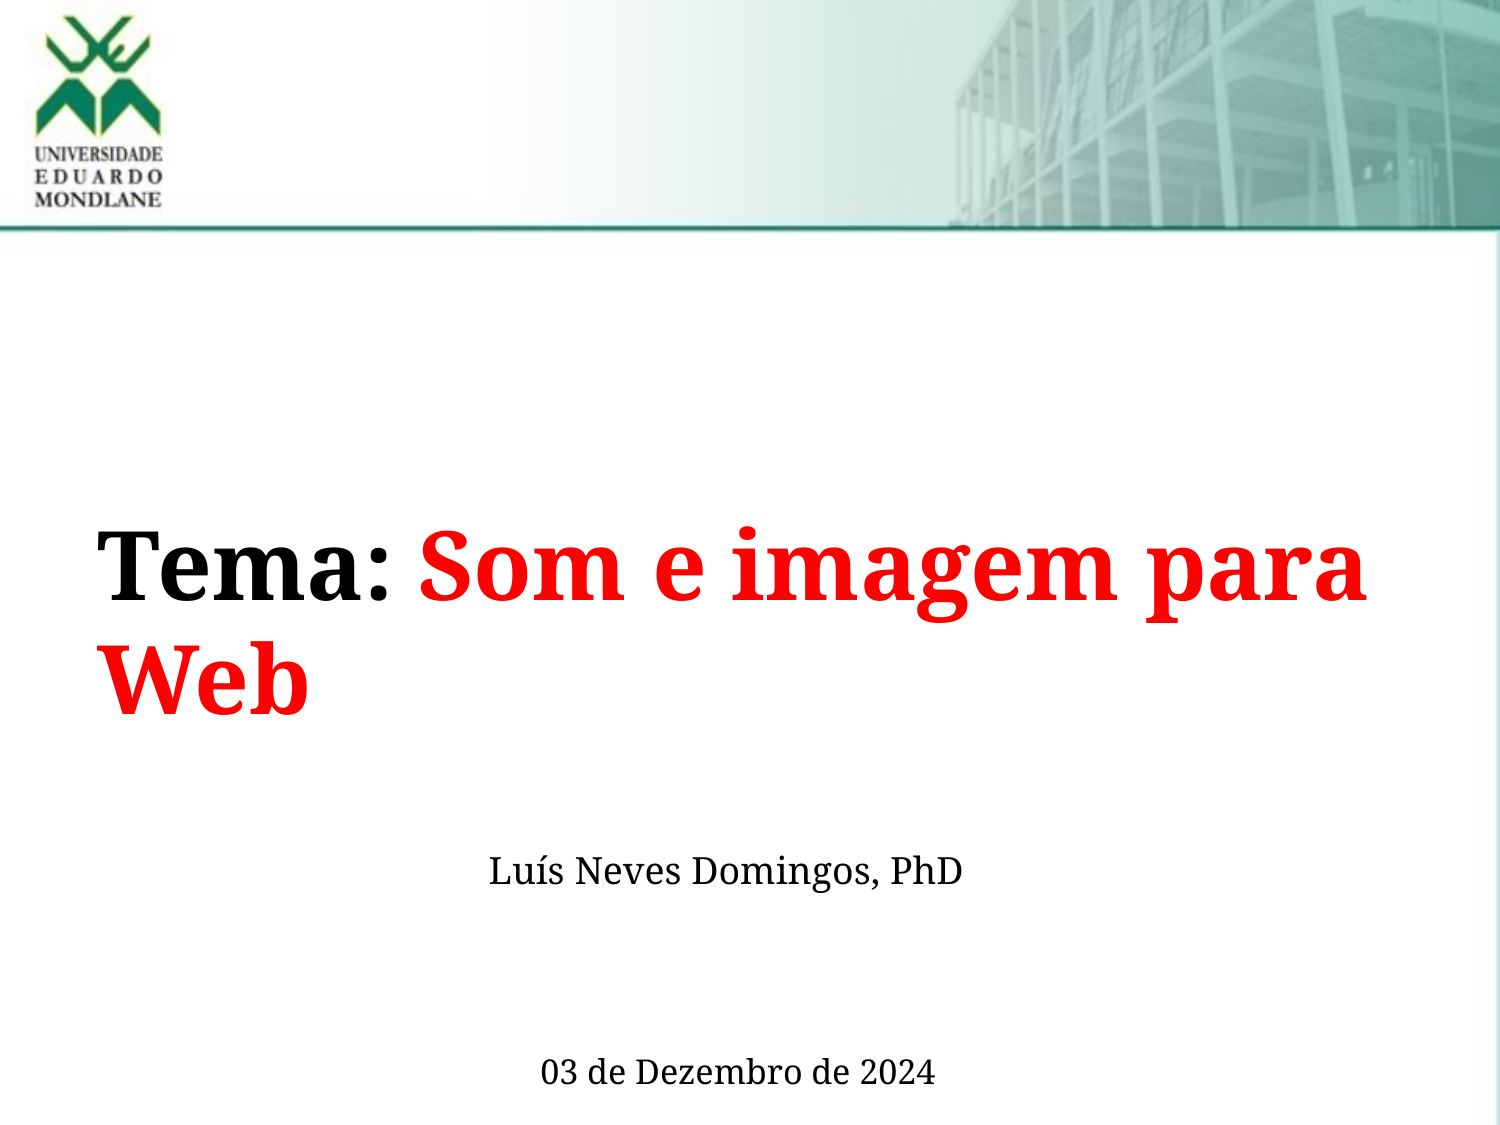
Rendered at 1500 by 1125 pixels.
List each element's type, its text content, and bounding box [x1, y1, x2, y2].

subtitle 03 de Dezembro de 2024 [497, 1047, 978, 1100]
text_box Luís Neves Domingos, PhD [373, 840, 1080, 900]
text_box Tema: Som e imagem para Web [83, 496, 1417, 742]
picture [0, 0, 1500, 1125]
